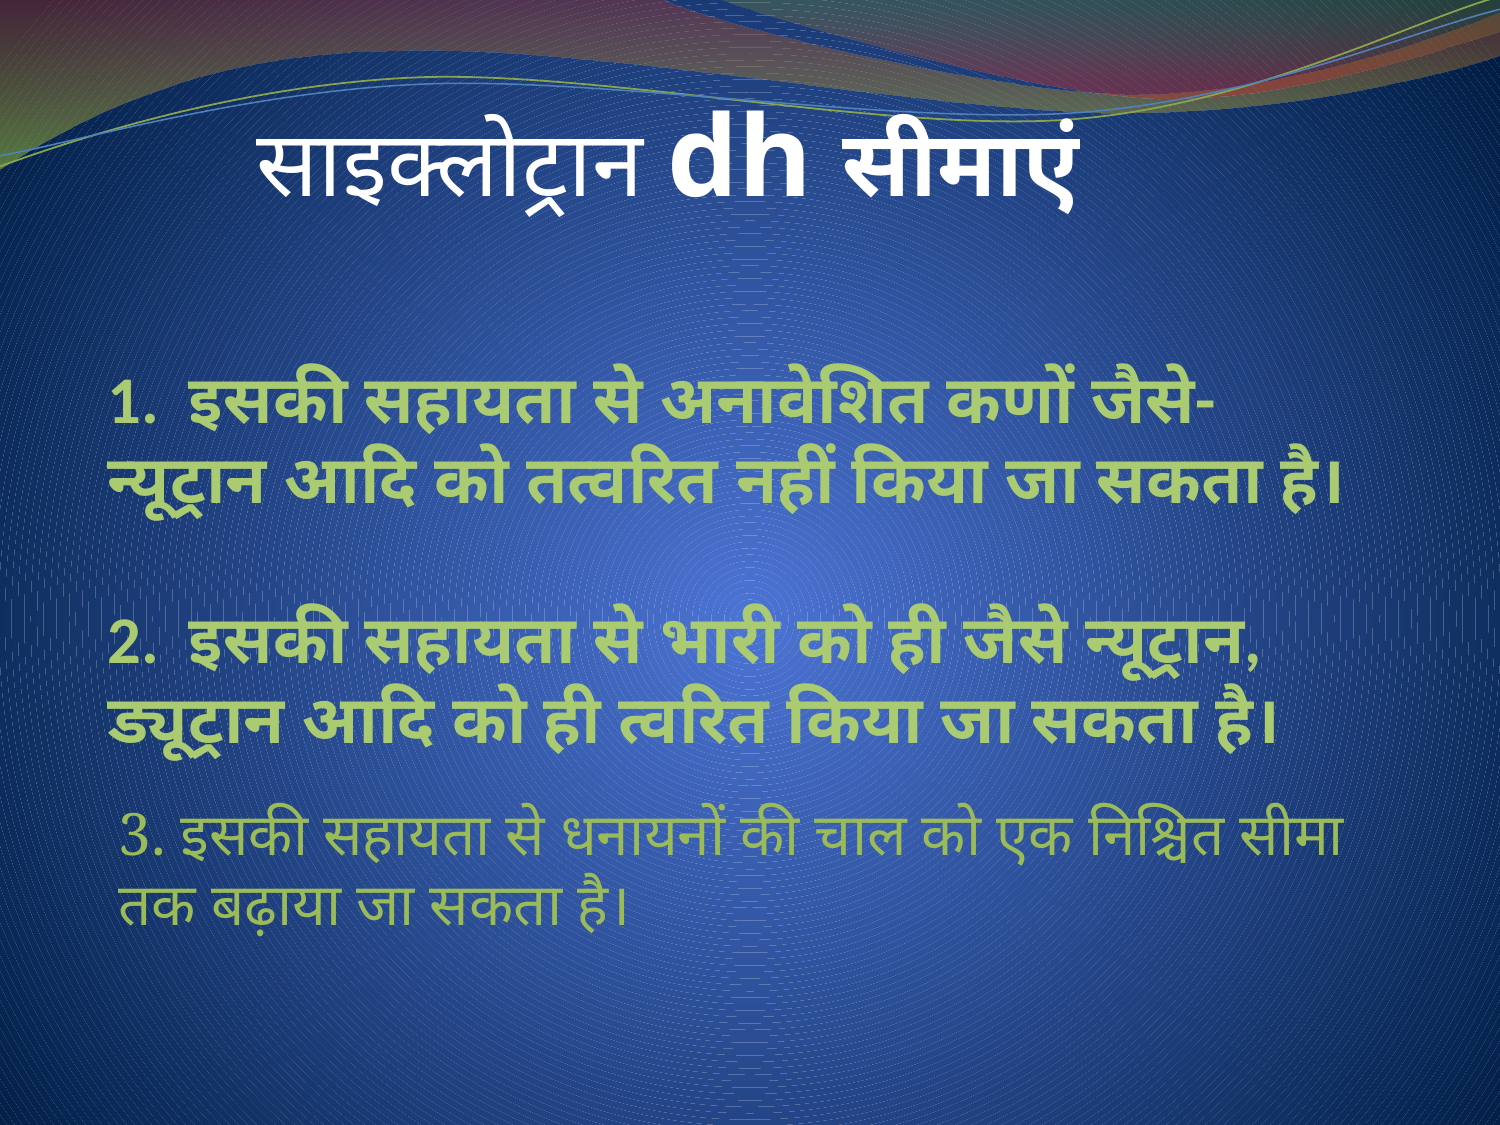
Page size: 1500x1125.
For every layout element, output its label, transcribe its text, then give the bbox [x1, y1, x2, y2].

subtitle 3. इसकी सहायता से धनायनों की चाल को एक निश्चित सीमा तक बढ़ाया जा सकता है। [118, 790, 1413, 1037]
title 1. इसकी सहायता से अनावेशित कणों जैसे- न्यूट्रान आदि को तत्वरित नहीं किया जा सकता है। 2. इसकी सहायता से भारी को ही जैसे न्यूट्रान, ड्यूट्रान आदि को ही त्वरित किया जा सकता है। [107, 214, 1397, 838]
text_box साइक्लोट्रान dh सीमाएं [138, 76, 1198, 226]
